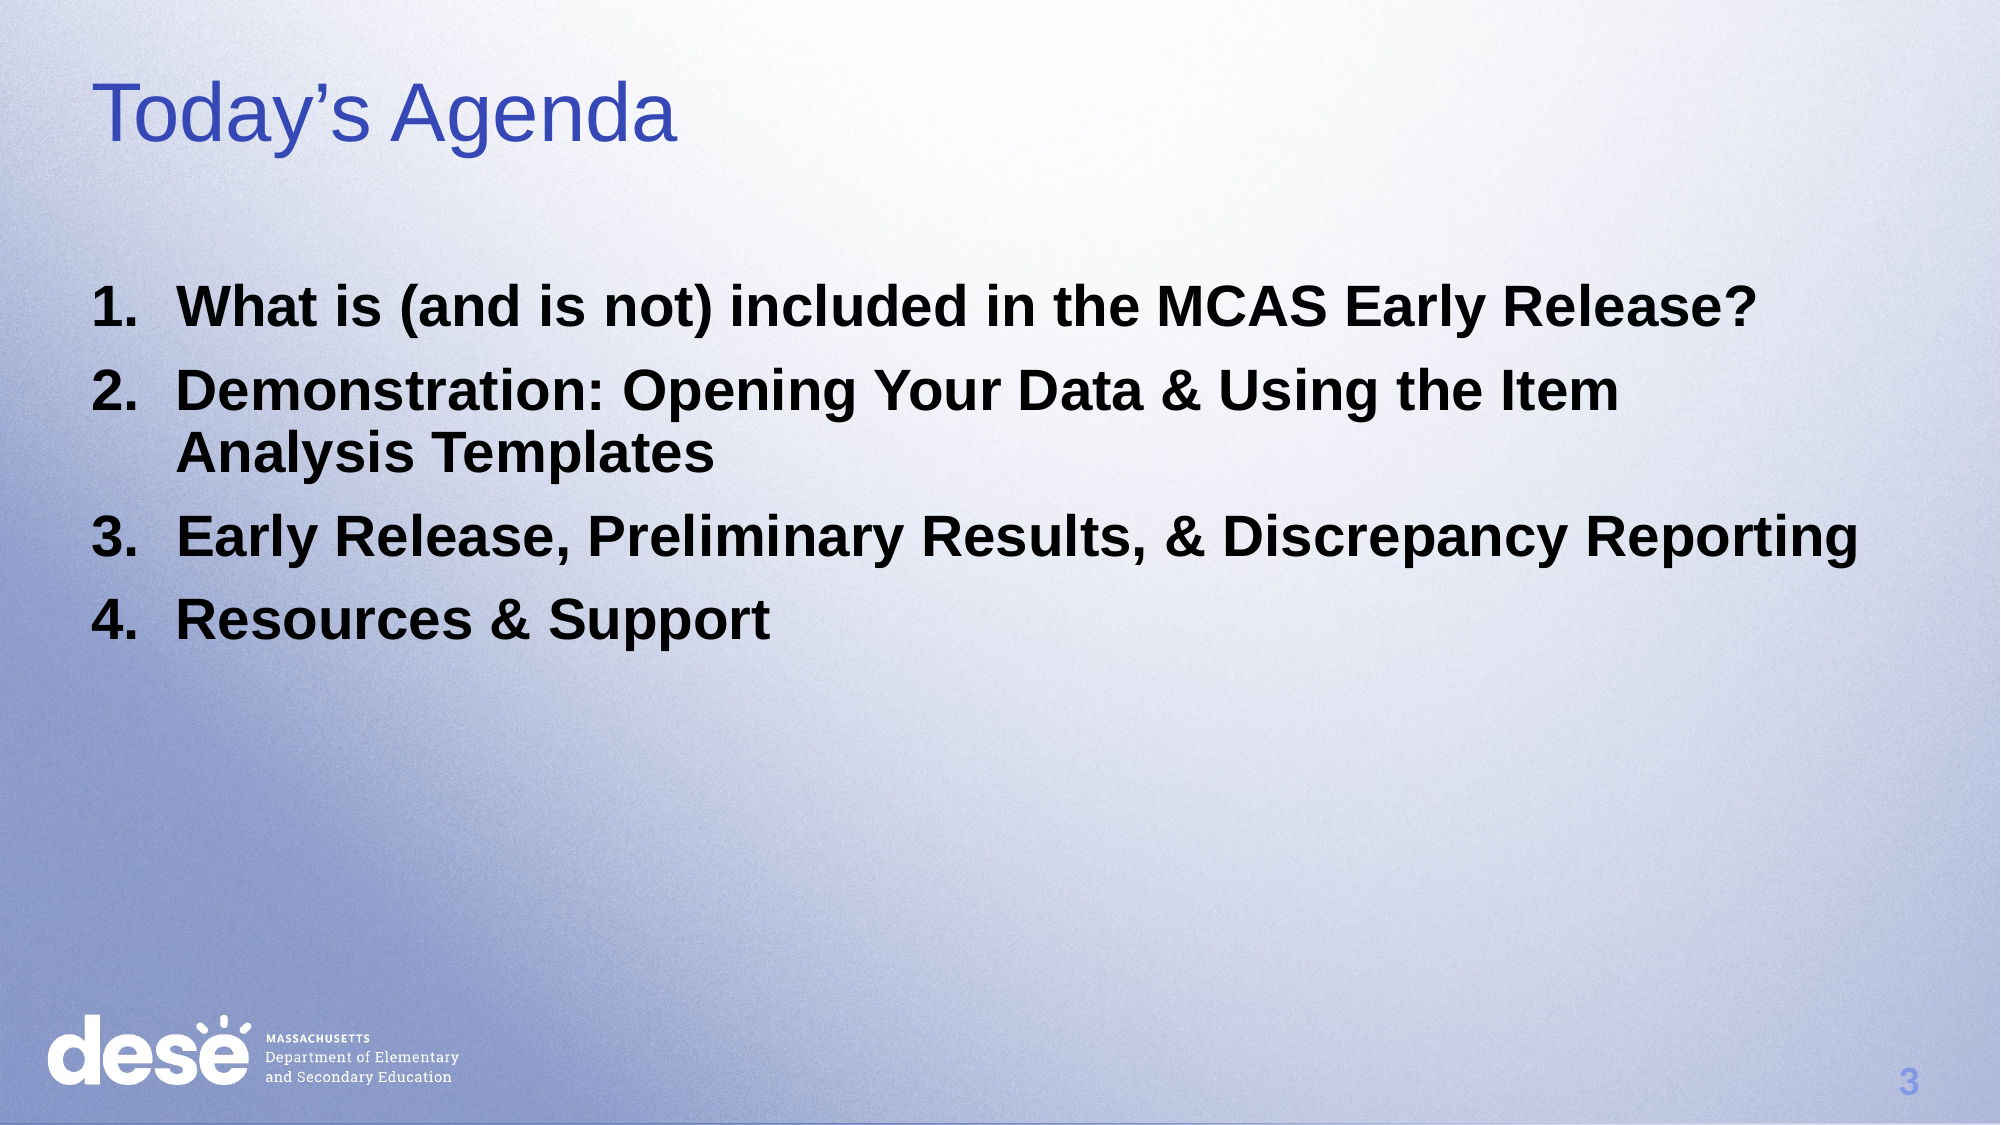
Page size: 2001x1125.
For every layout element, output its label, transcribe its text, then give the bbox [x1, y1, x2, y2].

title Today’s Agenda [76, 36, 1880, 168]
list What is (and is not) included in the MCAS Early Release? Demonstration: Opening Your Data & Using the Item Analysis Templates Early Release, Preliminary Results, & Discrepancy Reporting Resources & Support [76, 268, 1880, 890]
picture [0, 0, 2000, 1125]
